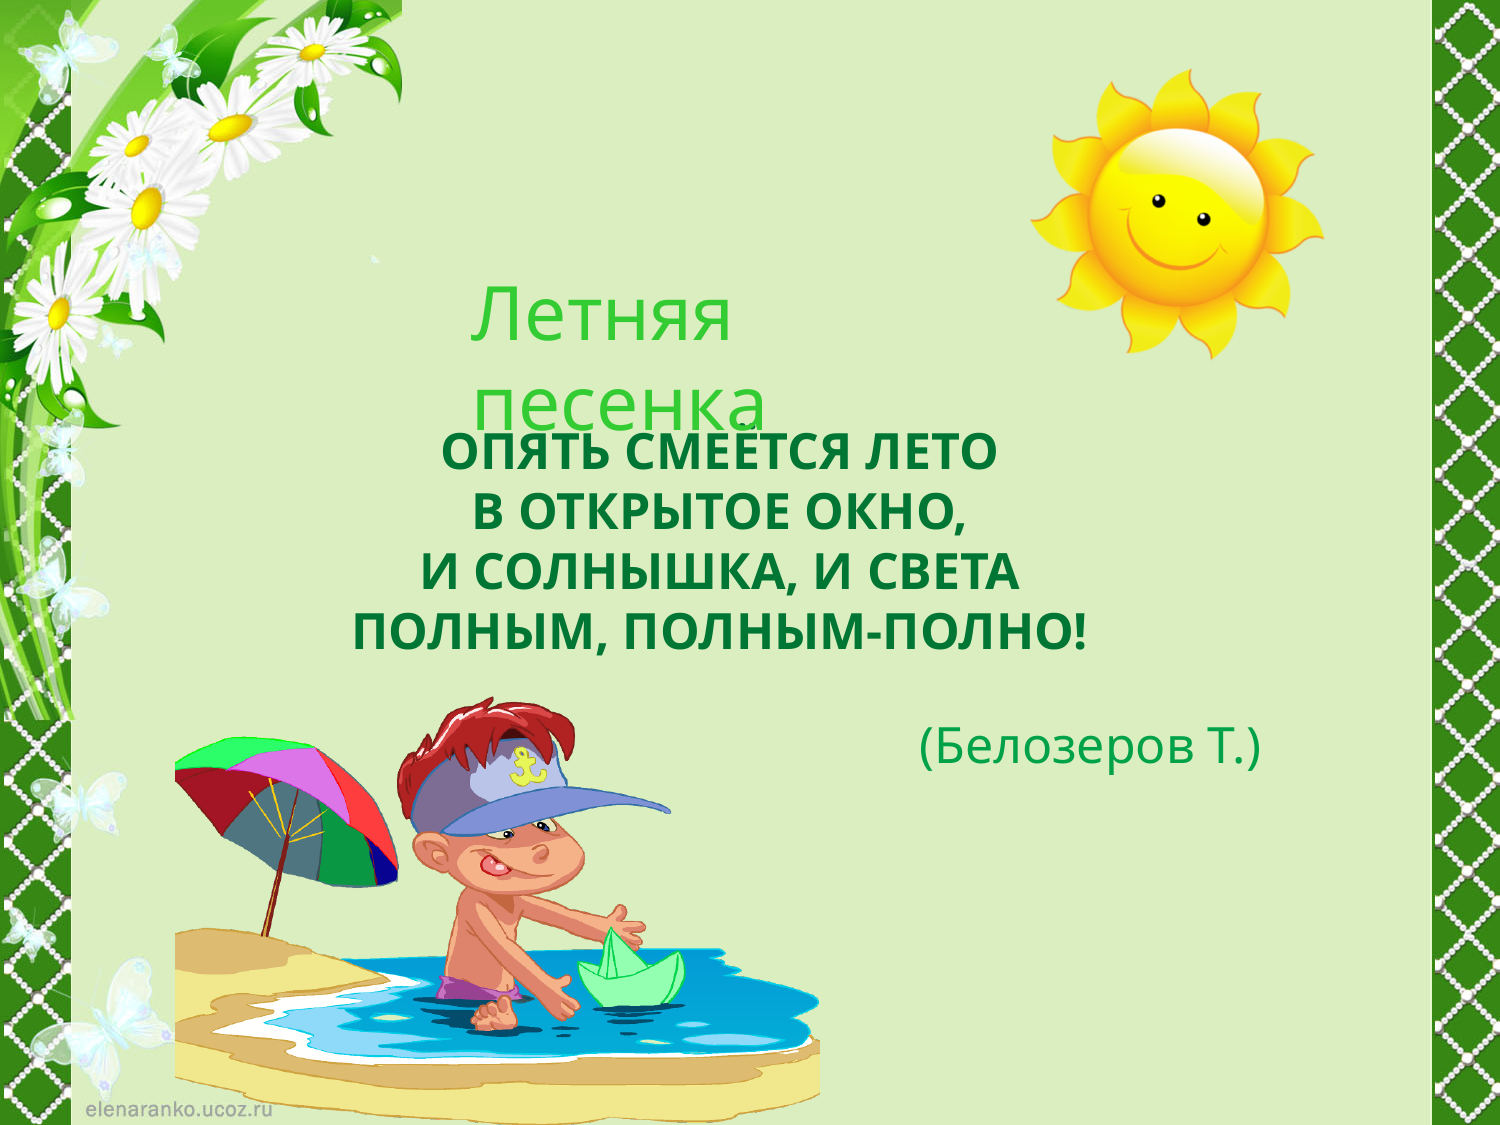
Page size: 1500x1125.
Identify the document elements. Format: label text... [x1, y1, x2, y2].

picture [0, 0, 1500, 1125]
text_box Летняя песенка [457, 257, 1008, 453]
title Опять смеётся лето В открытое окно, И солнышка, и света Полным, полным-полно! [281, 351, 1159, 715]
list (Белозеров Т.) [867, 644, 1277, 782]
